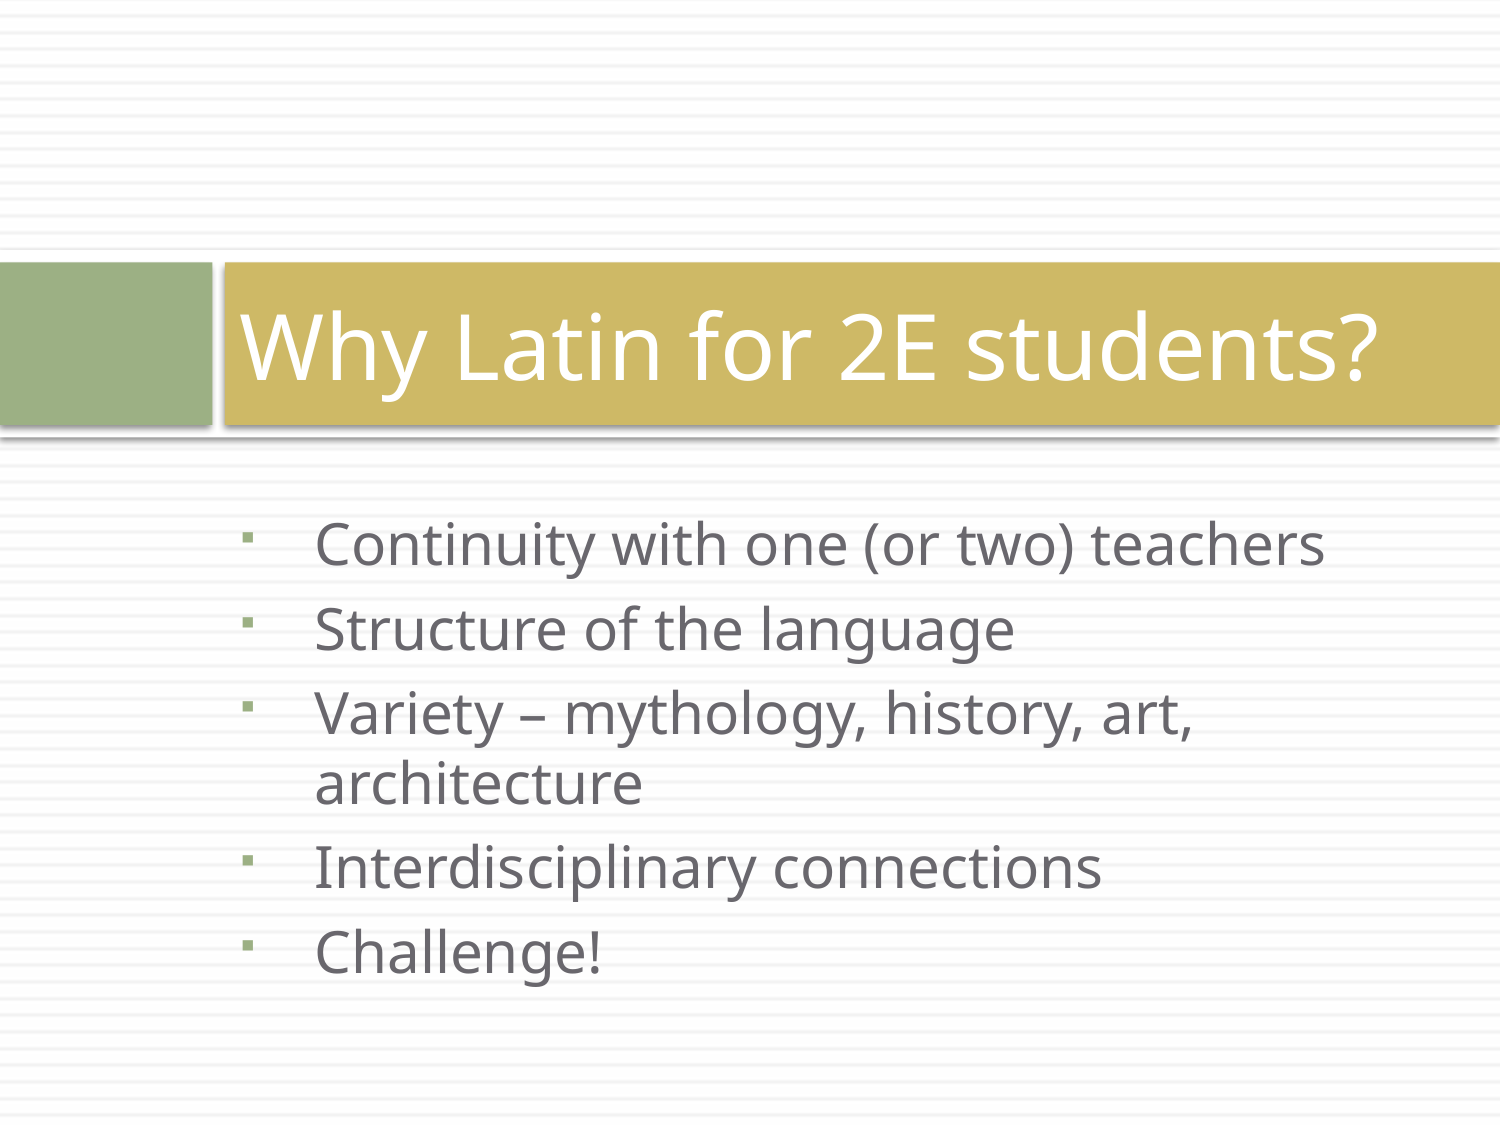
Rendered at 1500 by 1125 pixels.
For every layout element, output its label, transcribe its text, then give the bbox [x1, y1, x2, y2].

list Continuity with one (or two) teachers Structure of the language Variety – mythology, history, art, architecture Interdisciplinary connections Challenge! [225, 500, 1394, 1038]
title Why Latin for 2E students? [225, 262, 1475, 425]
